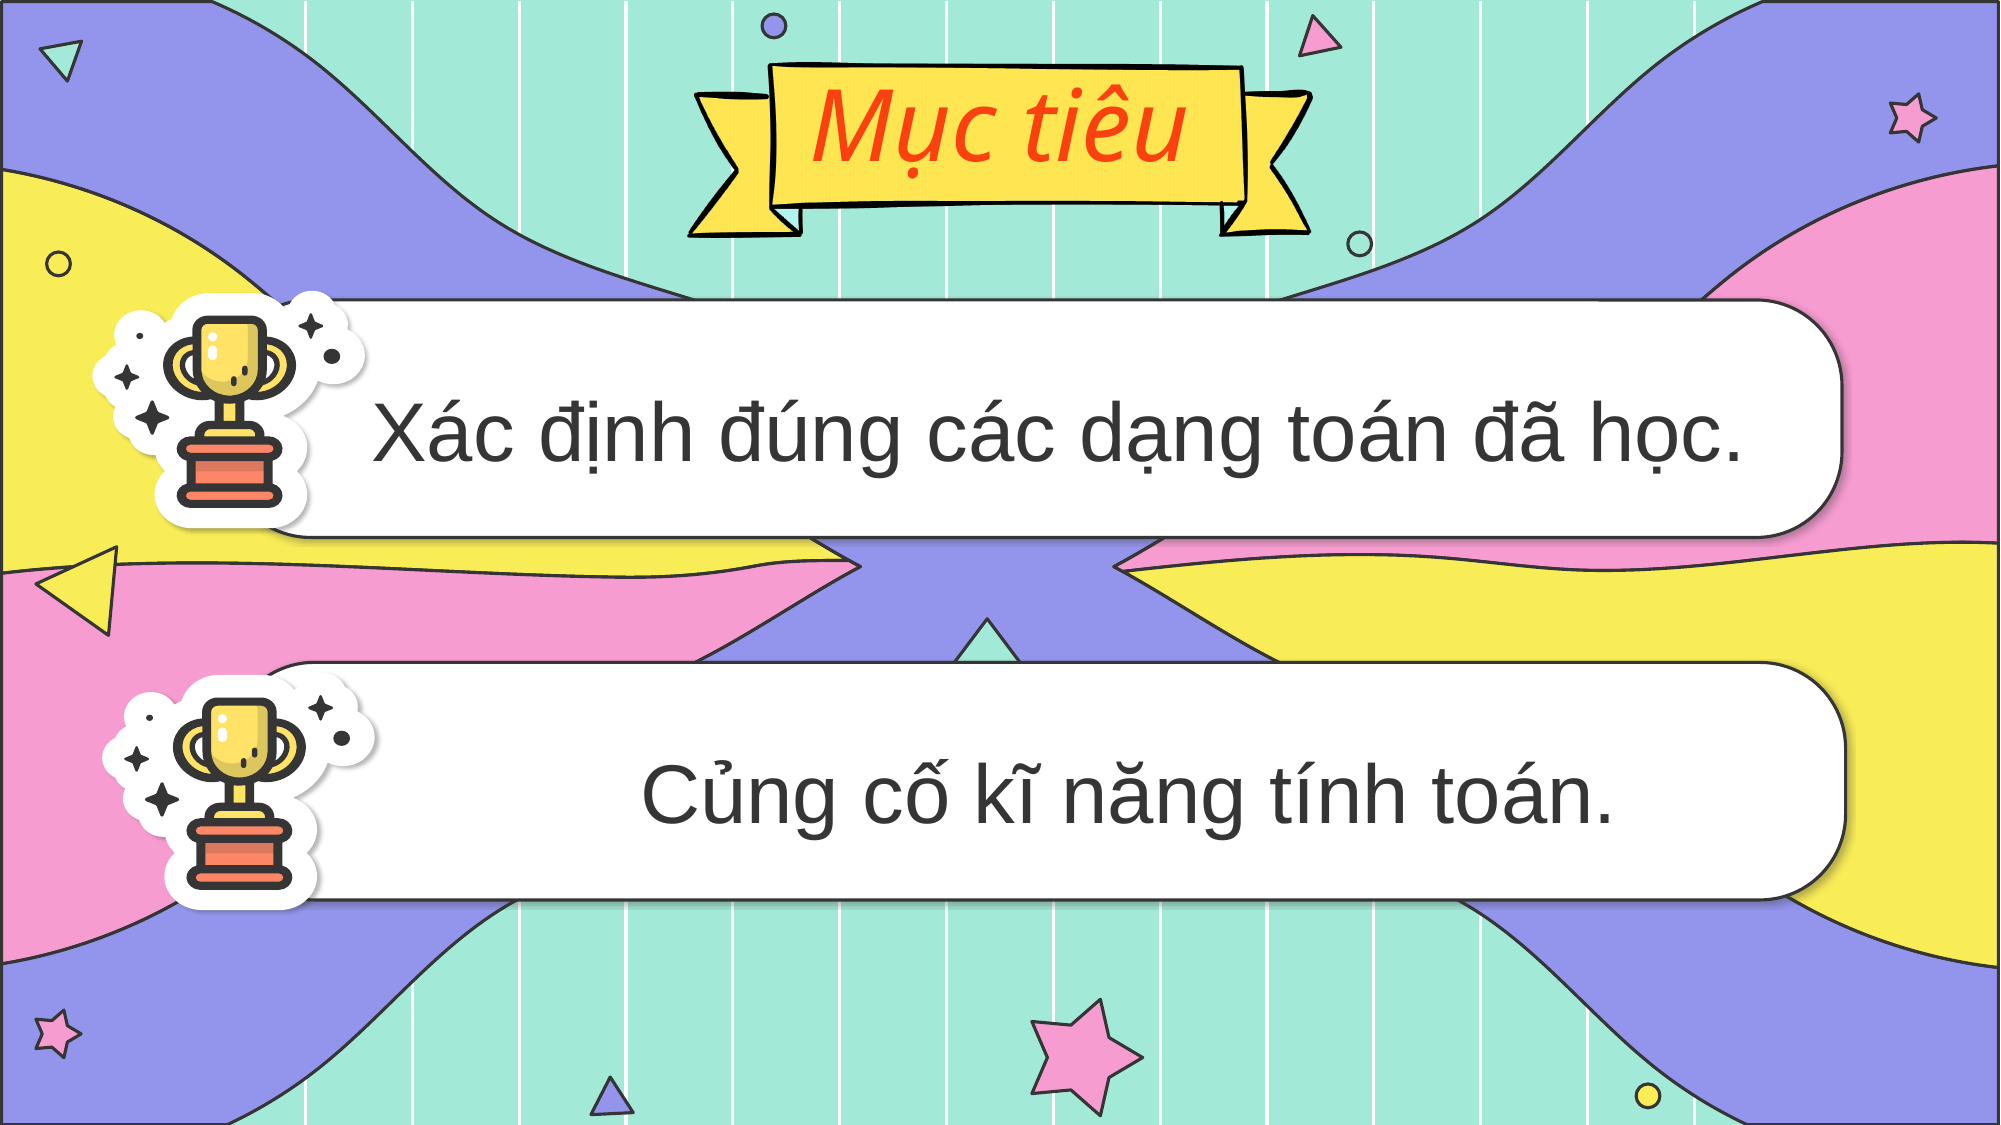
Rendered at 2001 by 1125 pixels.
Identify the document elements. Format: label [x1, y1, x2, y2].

text_box [101, 672, 375, 911]
text_box [92, 290, 366, 529]
text_box [359, 299, 1895, 538]
text_box [228, 662, 1899, 901]
picture [687, 62, 1313, 238]
